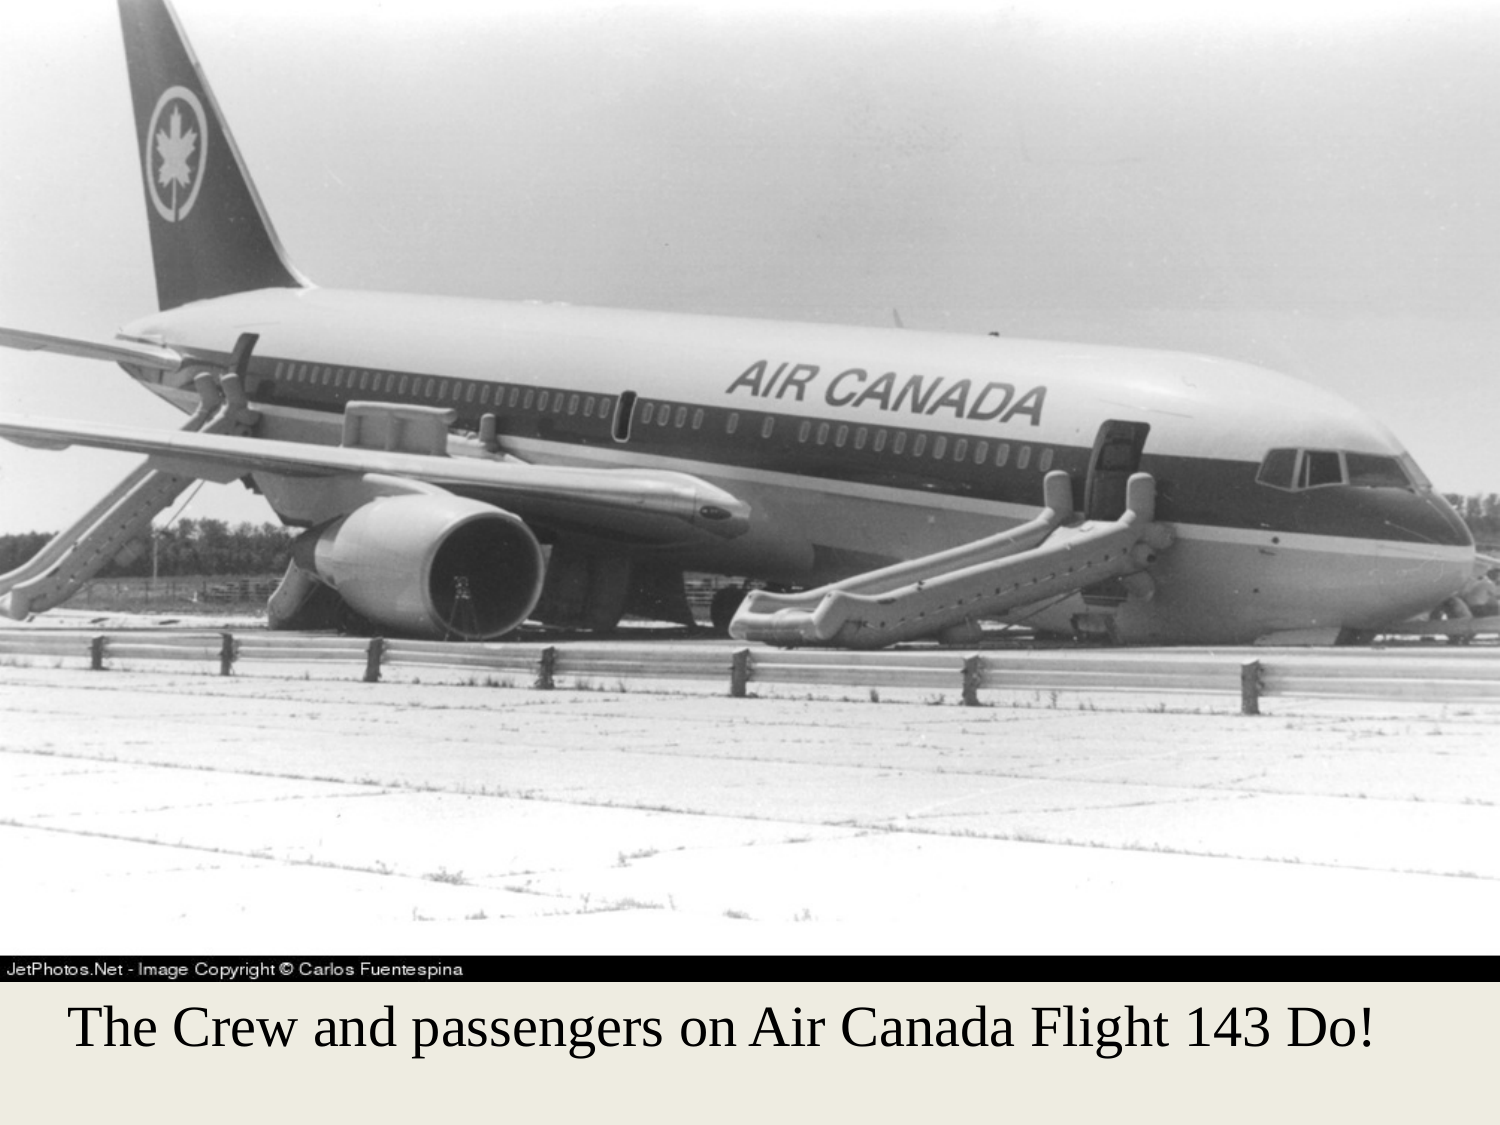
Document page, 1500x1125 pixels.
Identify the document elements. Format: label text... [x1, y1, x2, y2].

picture [0, 0, 1500, 982]
text_box The Crew and passengers on Air Canada Flight 143 Do! [0, 989, 1500, 1066]
